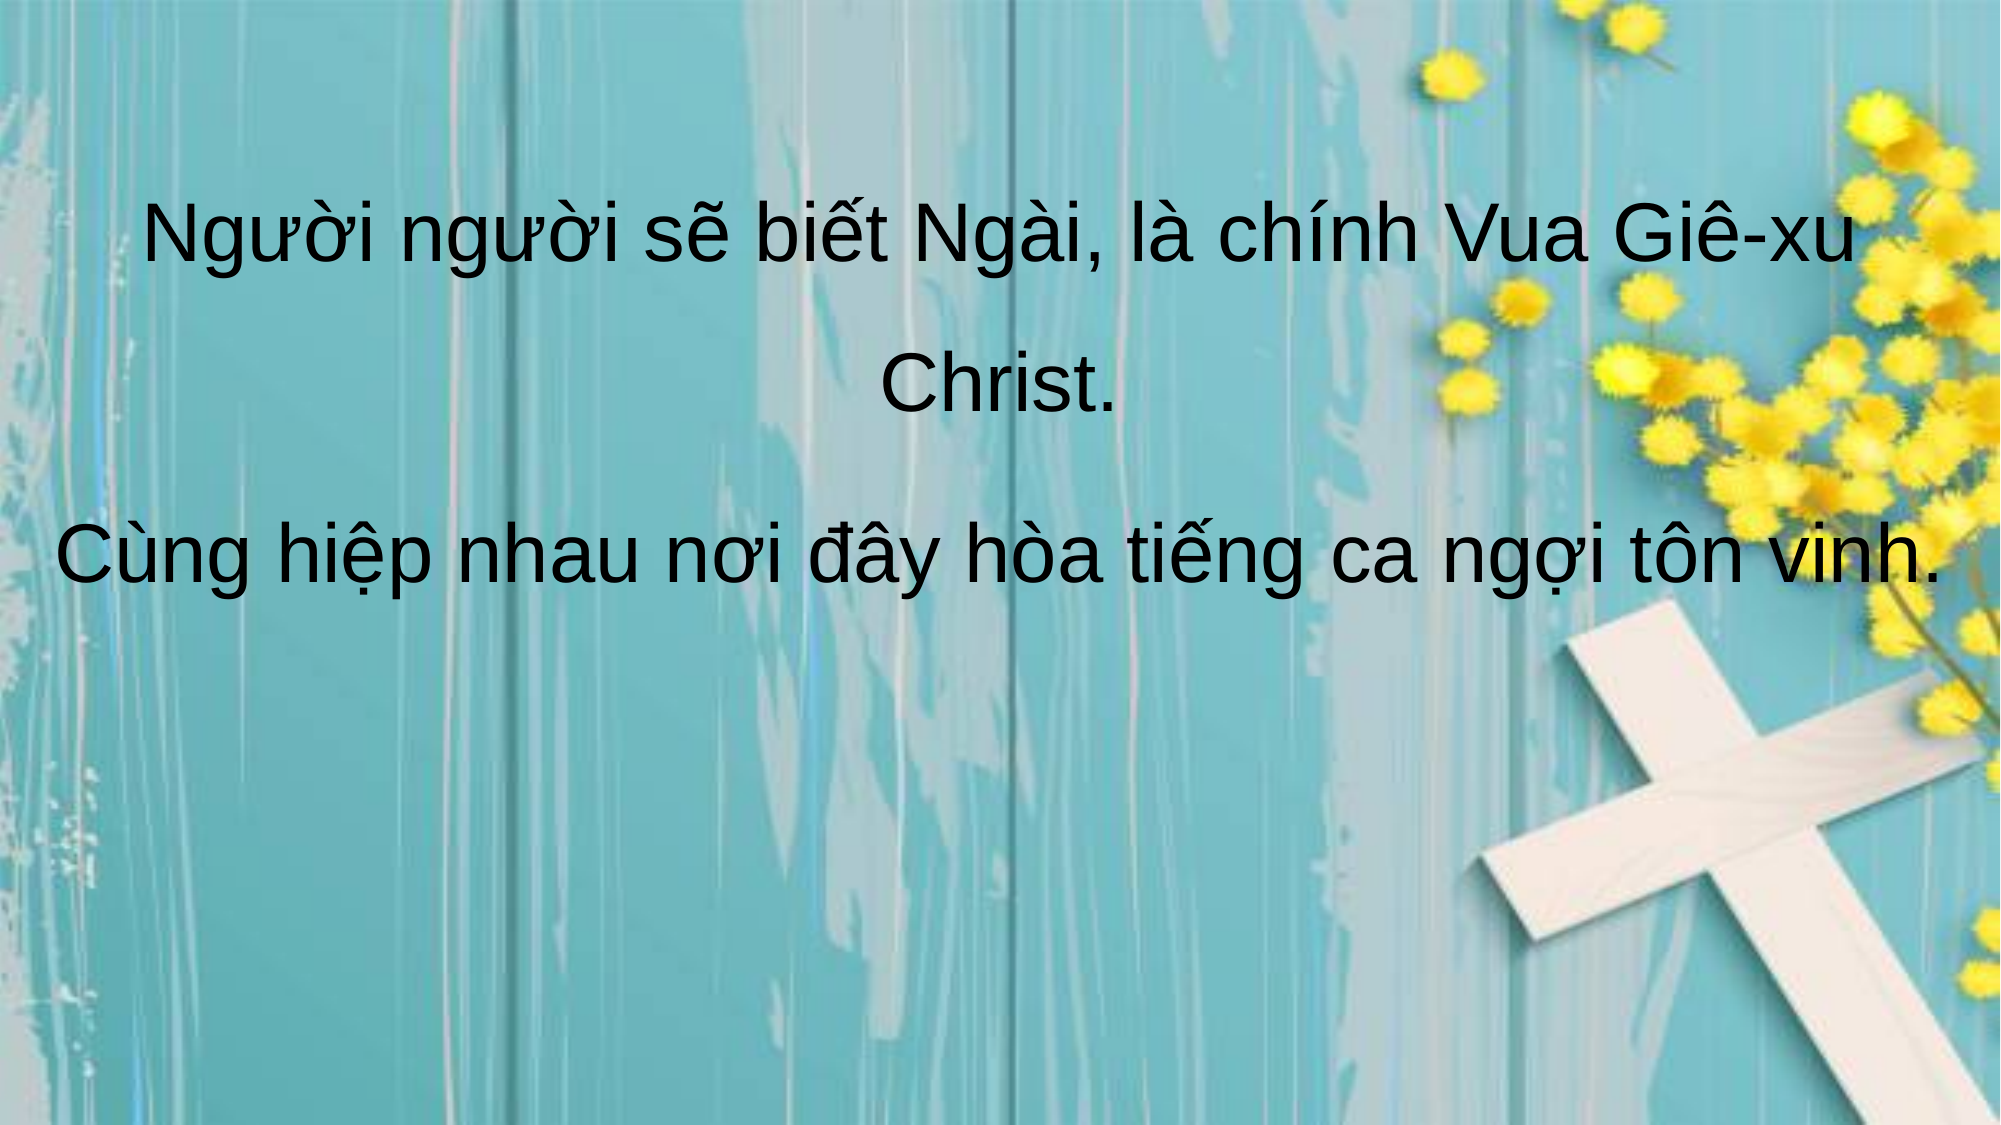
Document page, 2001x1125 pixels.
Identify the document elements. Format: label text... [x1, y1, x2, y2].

list Người người sẽ biết Ngài, là chính Vua Giê-xu Christ. Cùng hiệp nhau nơi đây hòa tiếng ca ngợi tôn vinh. [0, 0, 2000, 1125]
